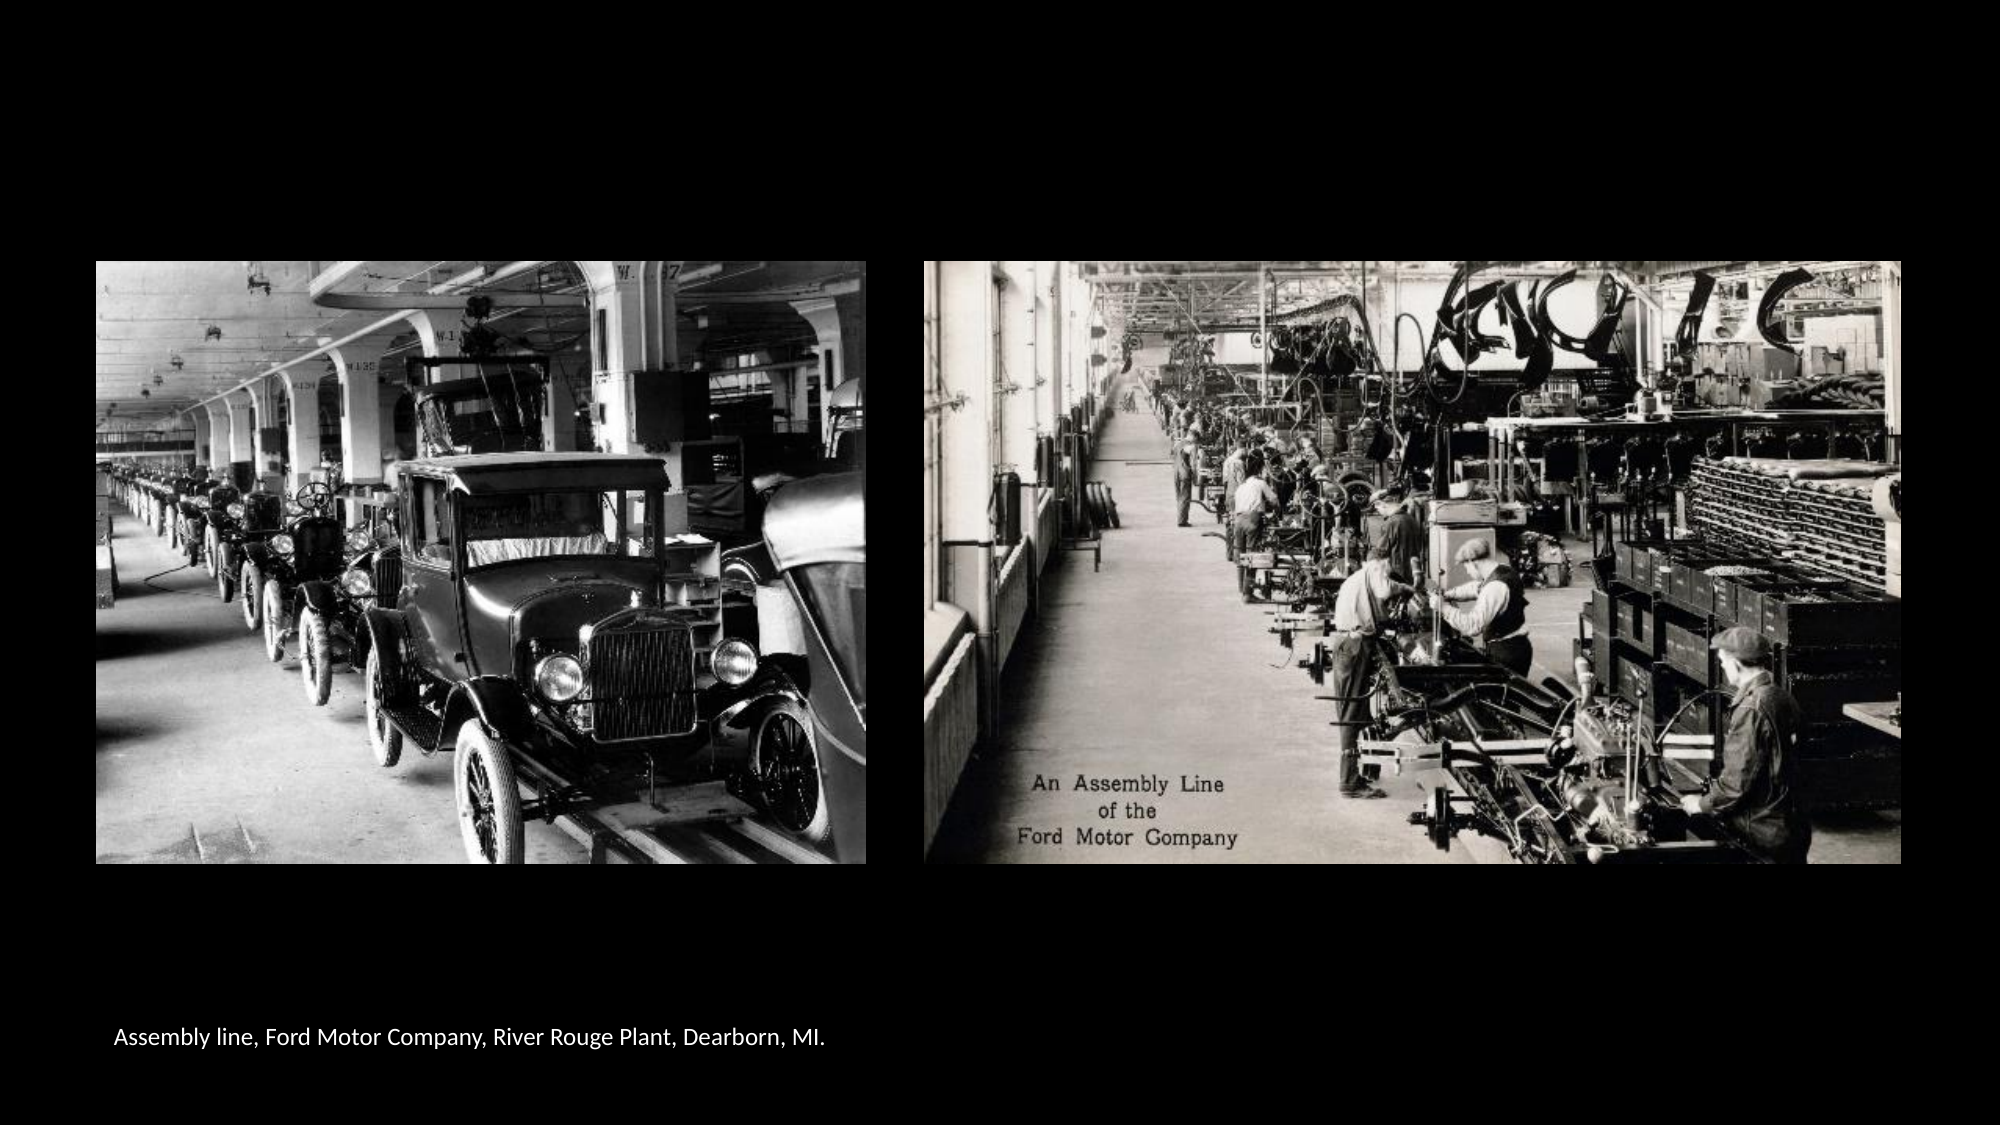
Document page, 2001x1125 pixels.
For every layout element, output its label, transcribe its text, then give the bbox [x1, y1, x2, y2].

picture [924, 261, 1901, 864]
text_box Assembly line, Ford Motor Company, River Rouge Plant, Dearborn, MI. [99, 1013, 843, 1059]
picture [96, 261, 866, 864]
